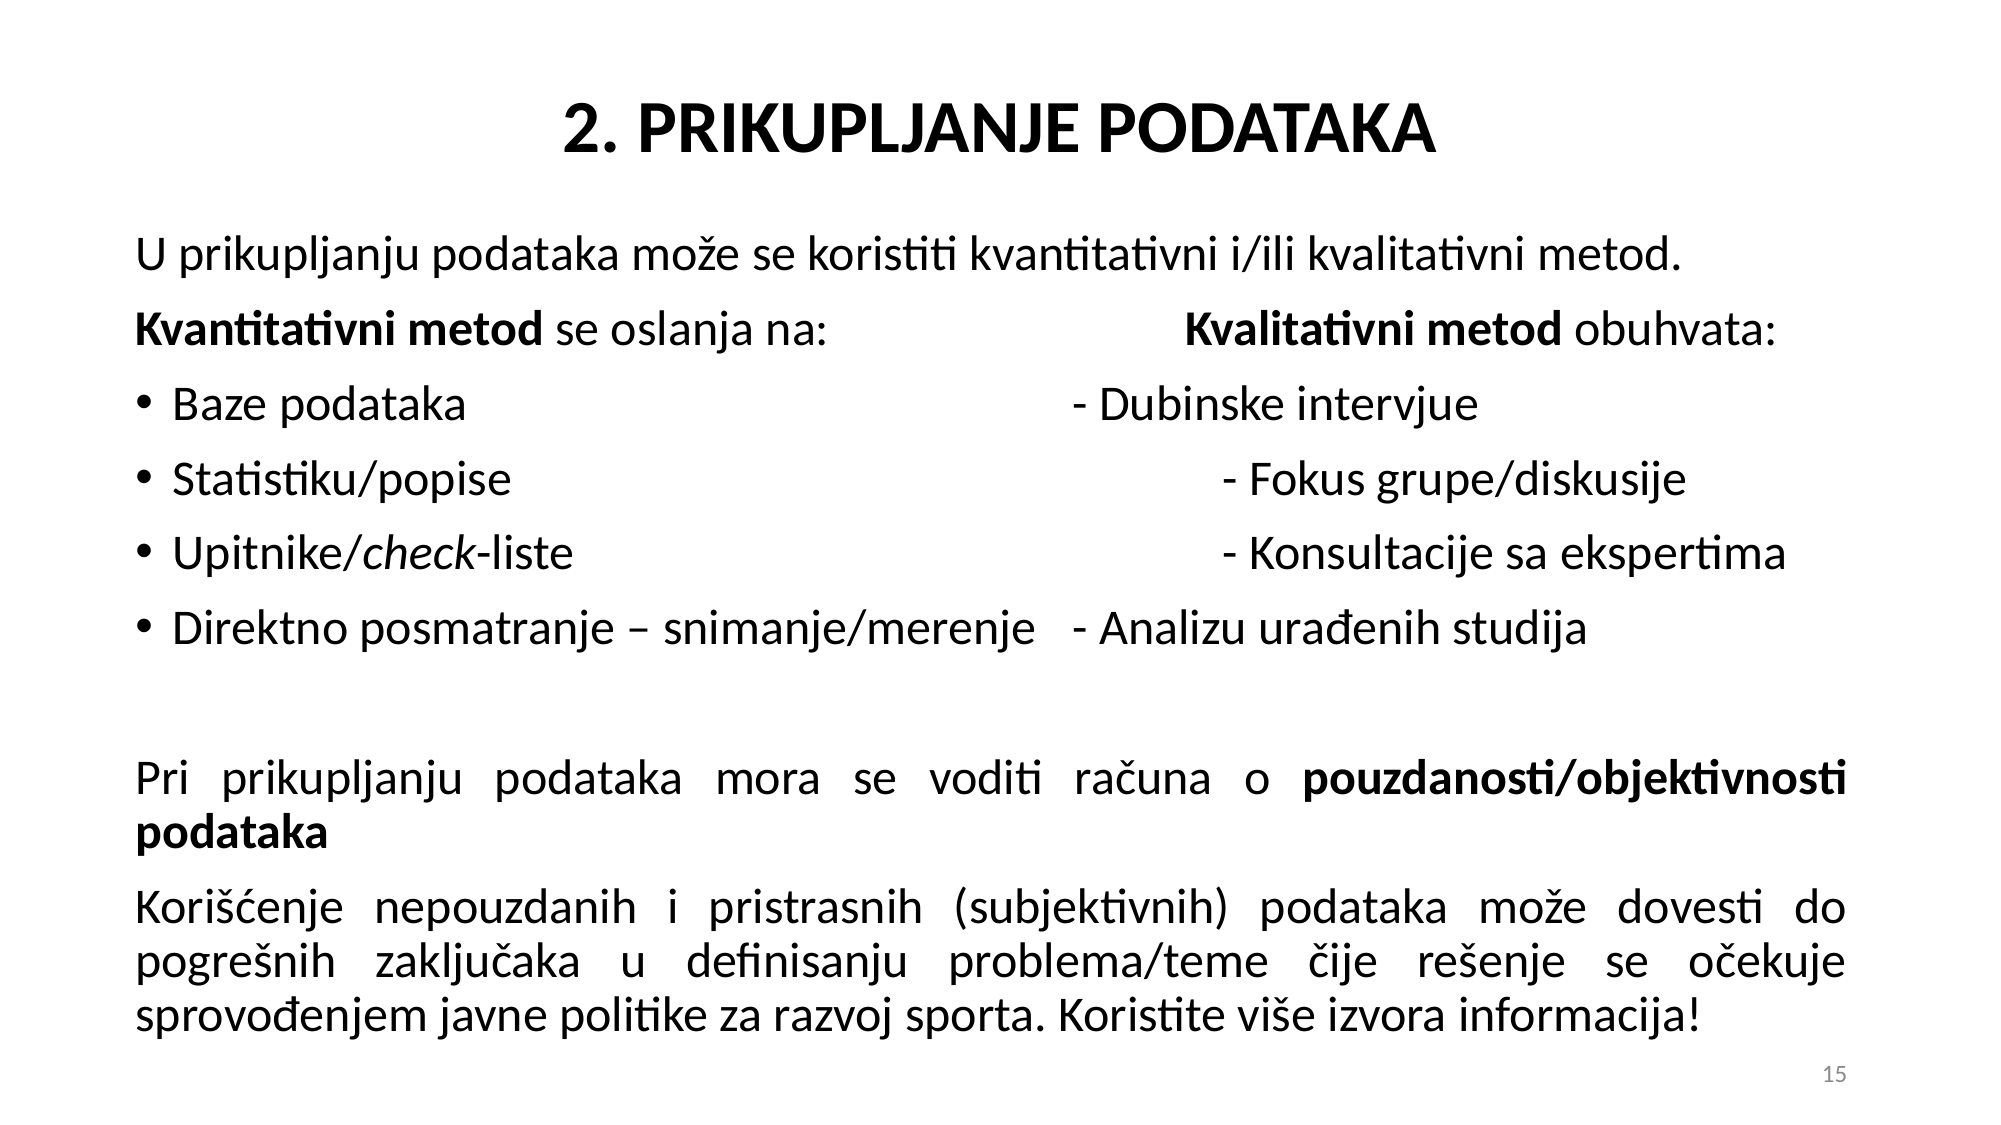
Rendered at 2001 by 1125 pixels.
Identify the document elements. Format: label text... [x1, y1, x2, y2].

slide_number 15 [1412, 1042, 1863, 1103]
list U prikupljanju podataka može se koristiti kvantitativni i/ili kvalitativni metod. Kvantitativni metod se oslanja na: Kvalitativni metod obuhvata: Baze podataka - Dubinske intervjue Statistiku/popise - Fokus grupe/diskusije Upitnike/check-liste - Konsultacije sa ekspertima Direktno posmatranje – snimanje/merenje - Analizu urađenih studija Pri prikupljanju podataka mora se voditi računa o pouzdanosti/objektivnosti podataka Korišćenje nepouzdanih i pristrasnih (subjektivnih) podataka može dovesti do pogrešnih zaključaka u definisanju problema/teme čije rešenje se očekuje sprovođenjem javne politike za razvoj sporta. Koristite više izvora informacija! [120, 219, 1863, 1083]
title 2. PRIKUPLJANJE PODATAKA [137, 19, 1863, 219]
